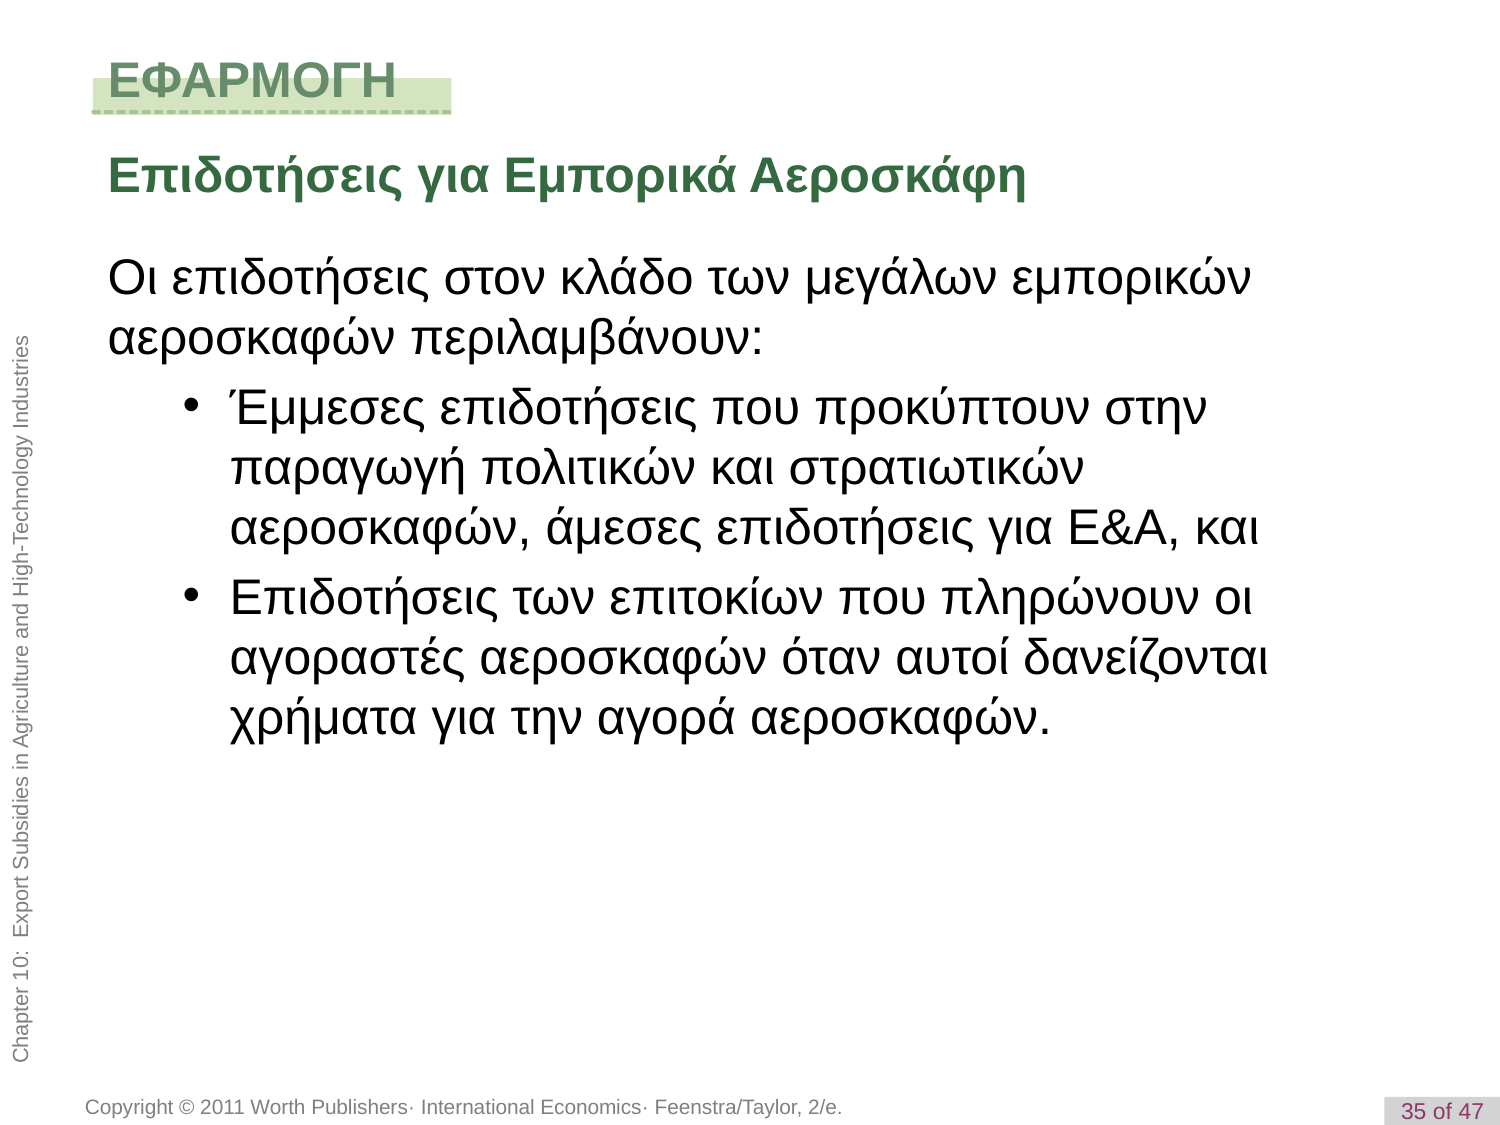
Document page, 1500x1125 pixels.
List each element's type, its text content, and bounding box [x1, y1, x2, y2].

text_box Επιδοτήσεις για Εμπορικά Αεροσκάφη [92, 134, 1299, 210]
title ΕΦΑΡΜΟΓΗ [92, 0, 1500, 156]
text_box Οι επιδοτήσεις στον κλάδο των μεγάλων εμπορικών αεροσκαφών περιλαμβάνουν: Έμμεσες επιδοτήσεις που προκύπτουν στην παραγωγή πολιτικών και στρατιωτικών αεροσκαφών, άμεσες επιδοτήσεις για Ε&Α, και Επιδοτήσεις των επιτοκίων που πληρώνουν οι αγοραστές αεροσκαφών όταν αυτοί δανείζονται χρήματα για την αγορά αεροσκαφών. [92, 236, 1353, 752]
